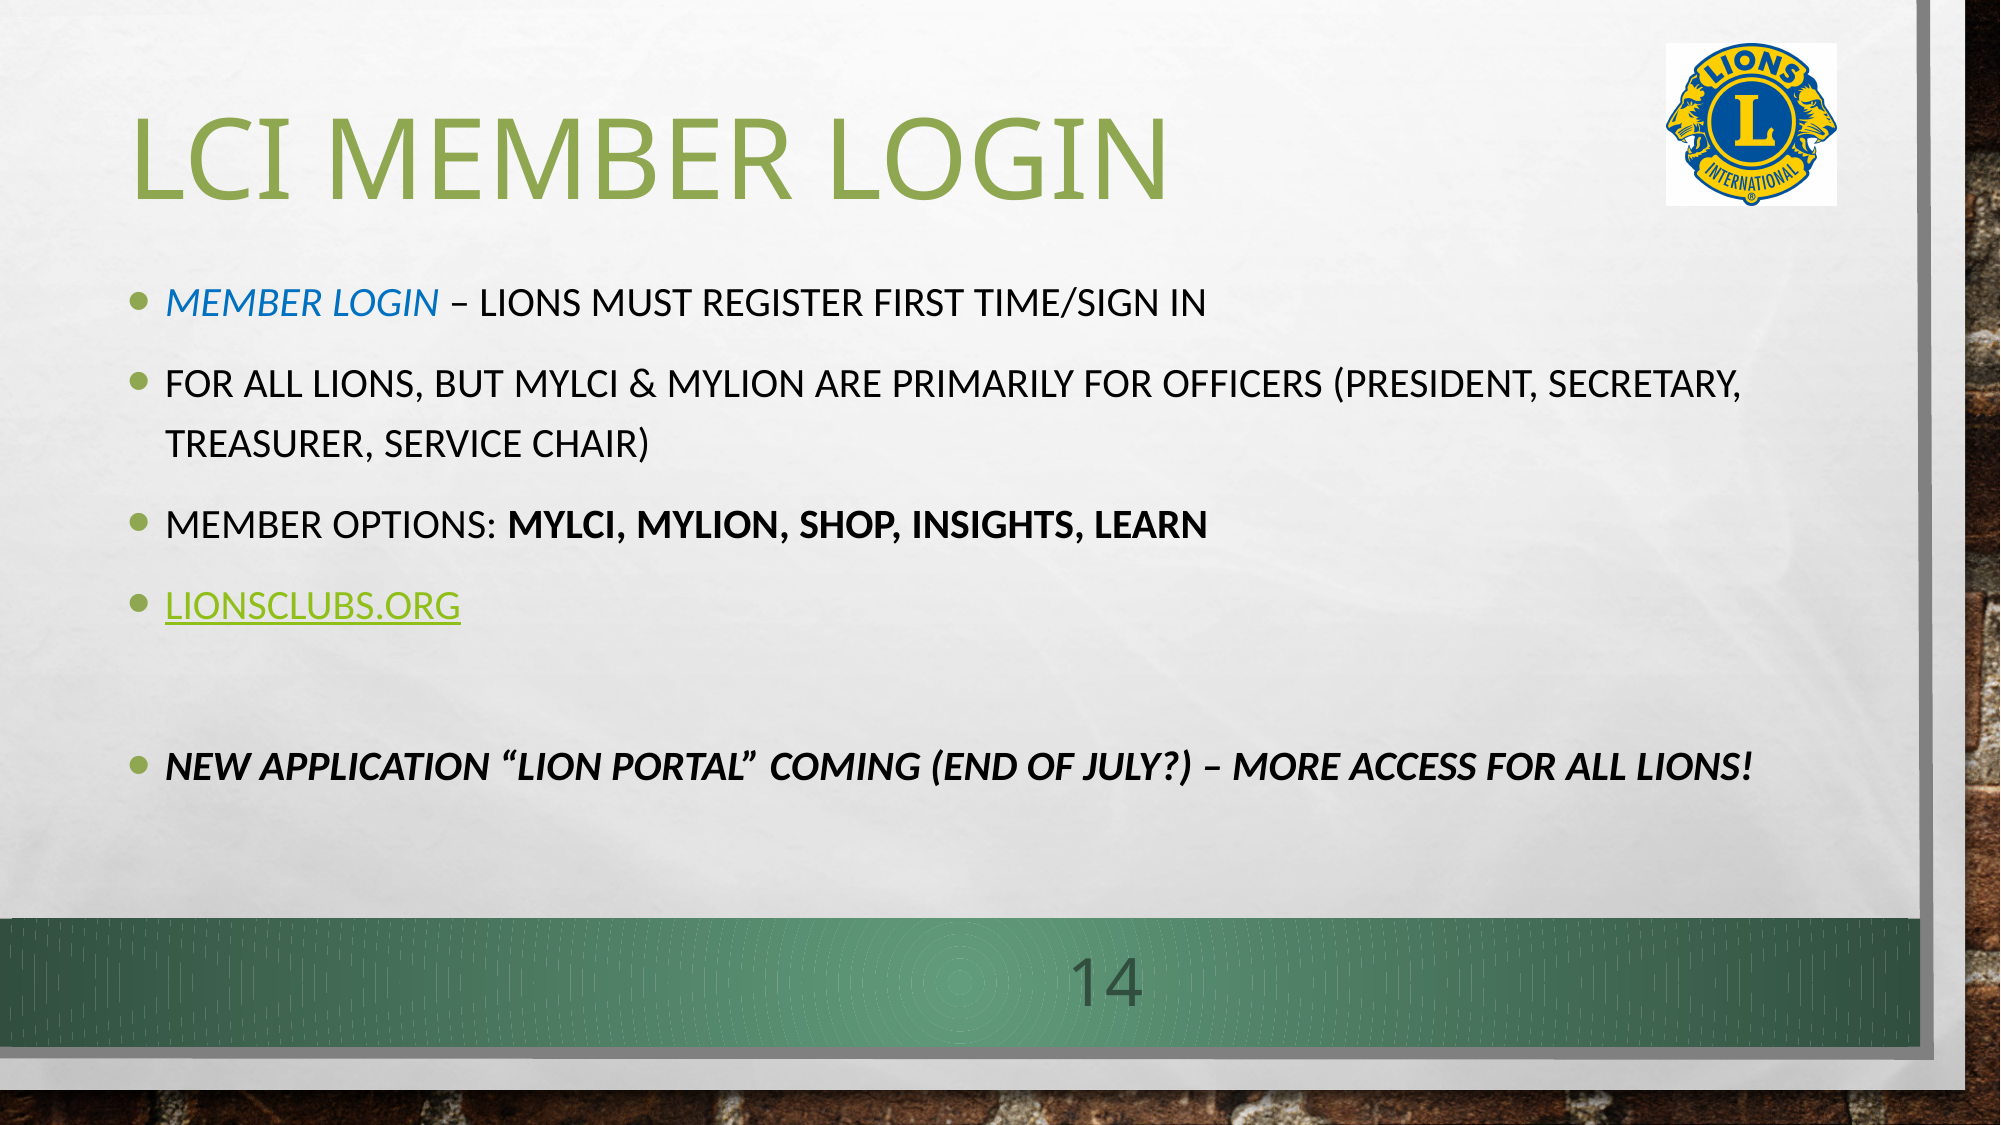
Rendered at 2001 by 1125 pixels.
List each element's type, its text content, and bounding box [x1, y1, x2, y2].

list Member login – lions must Register first time/sign in For all lions, but Mylci & mylion are primarily for officers (President, secretary, treasurer, service chair) Member Options: mylci, mylion, shop, insights, learn lionsclubs.org NEW Application “lion portal” coming (end of July?) – more access for all lions! [112, 215, 1818, 920]
slide_number 14 [1031, 944, 1181, 1027]
picture [0, 0, 2000, 1125]
picture [1666, 43, 1838, 206]
title Lci Member login [112, 68, 1818, 215]
